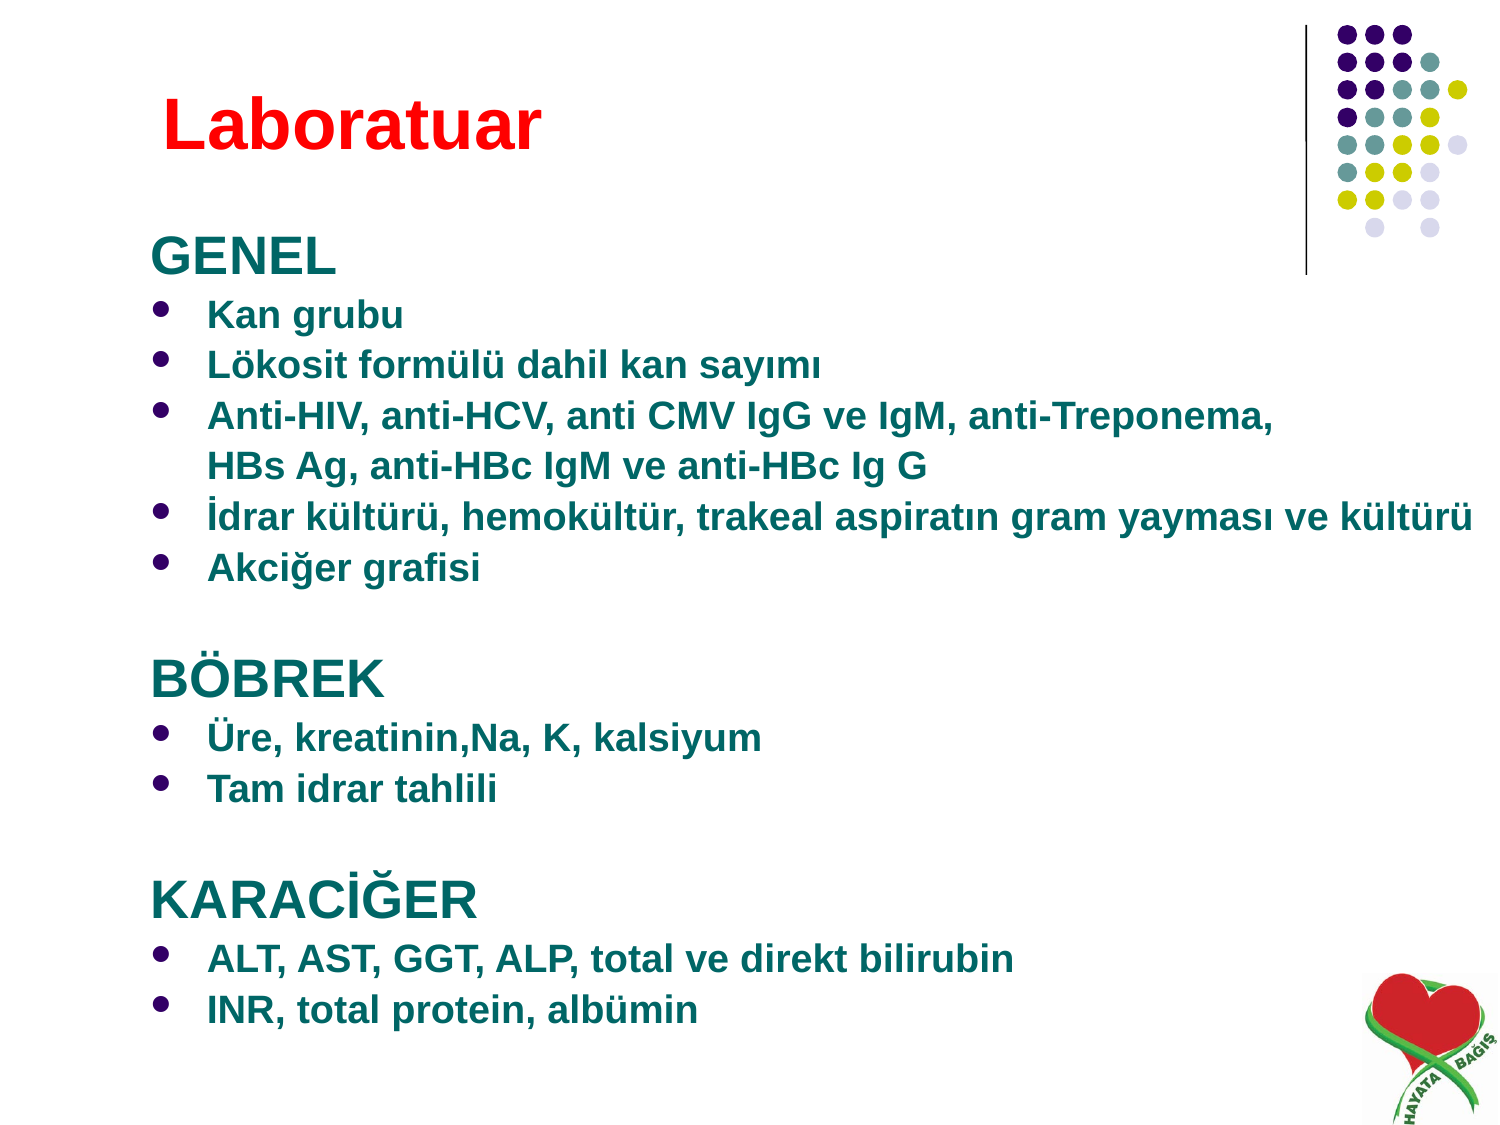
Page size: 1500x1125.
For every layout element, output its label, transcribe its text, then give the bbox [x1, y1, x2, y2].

picture [1362, 973, 1500, 1125]
list GENEL Kan grubu Lökosit formülü dahil kan sayımı Anti-HIV, anti-HCV, anti CMV IgG ve IgM, anti-Treponema, HBs Ag, anti-HBc IgM ve anti-HBc Ig G İdrar kültürü, hemokültür, trakeal aspiratın gram yayması ve kültürü Akciğer grafisi BÖBREK Üre, kreatinin,Na, K, kalsiyum Tam idrar tahlili KARACİĞER ALT, AST, GGT, ALP, total ve direkt bilirubin INR, total protein, albümin [135, 219, 1500, 960]
title Laboratuar [147, 0, 1198, 173]
